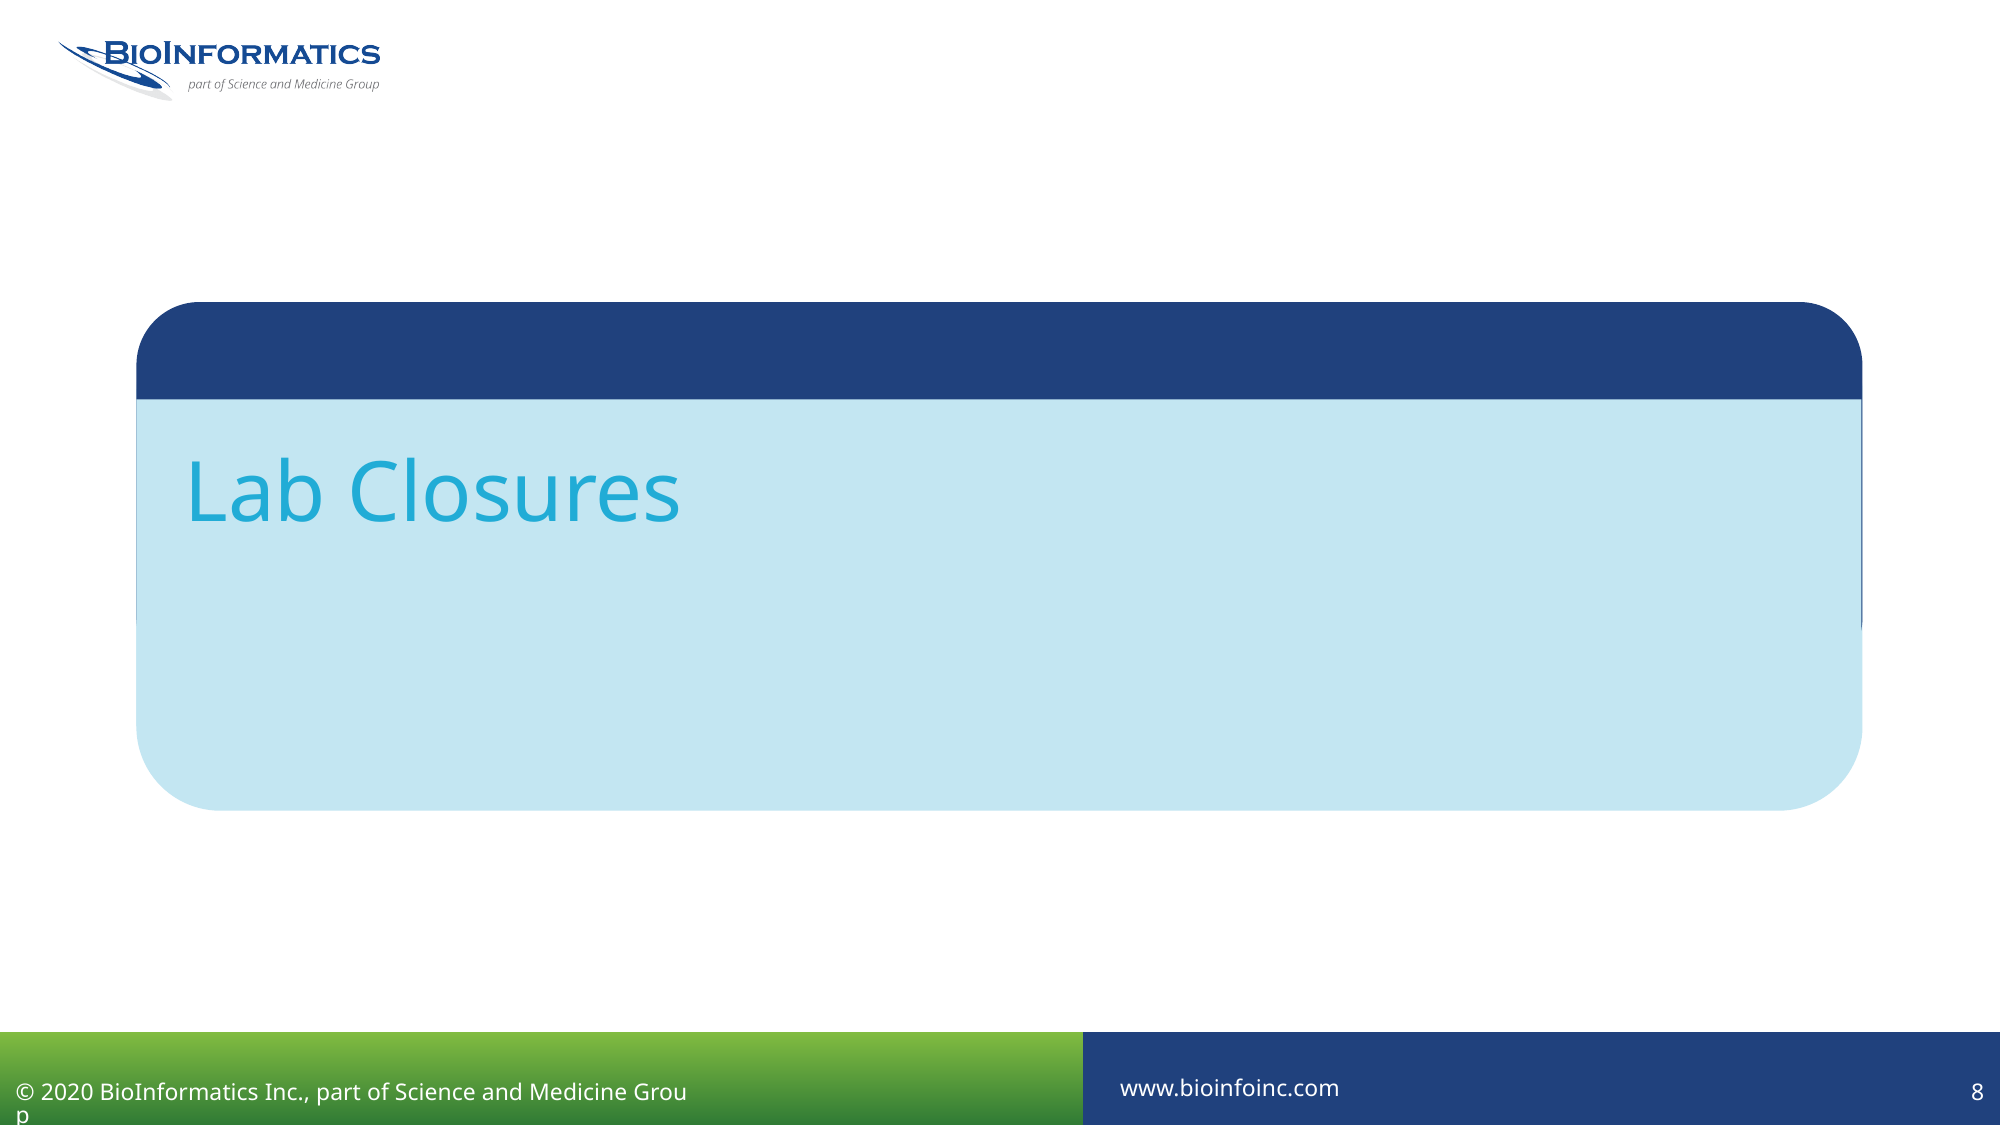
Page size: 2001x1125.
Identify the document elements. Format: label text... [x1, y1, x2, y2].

title Lab Closures [184, 437, 1862, 749]
slide_number 8 [1534, 1049, 1985, 1109]
footer © 2020 BioInformatics Inc., part of Science and Medicine Group [15, 1049, 700, 1109]
picture [58, 41, 380, 101]
